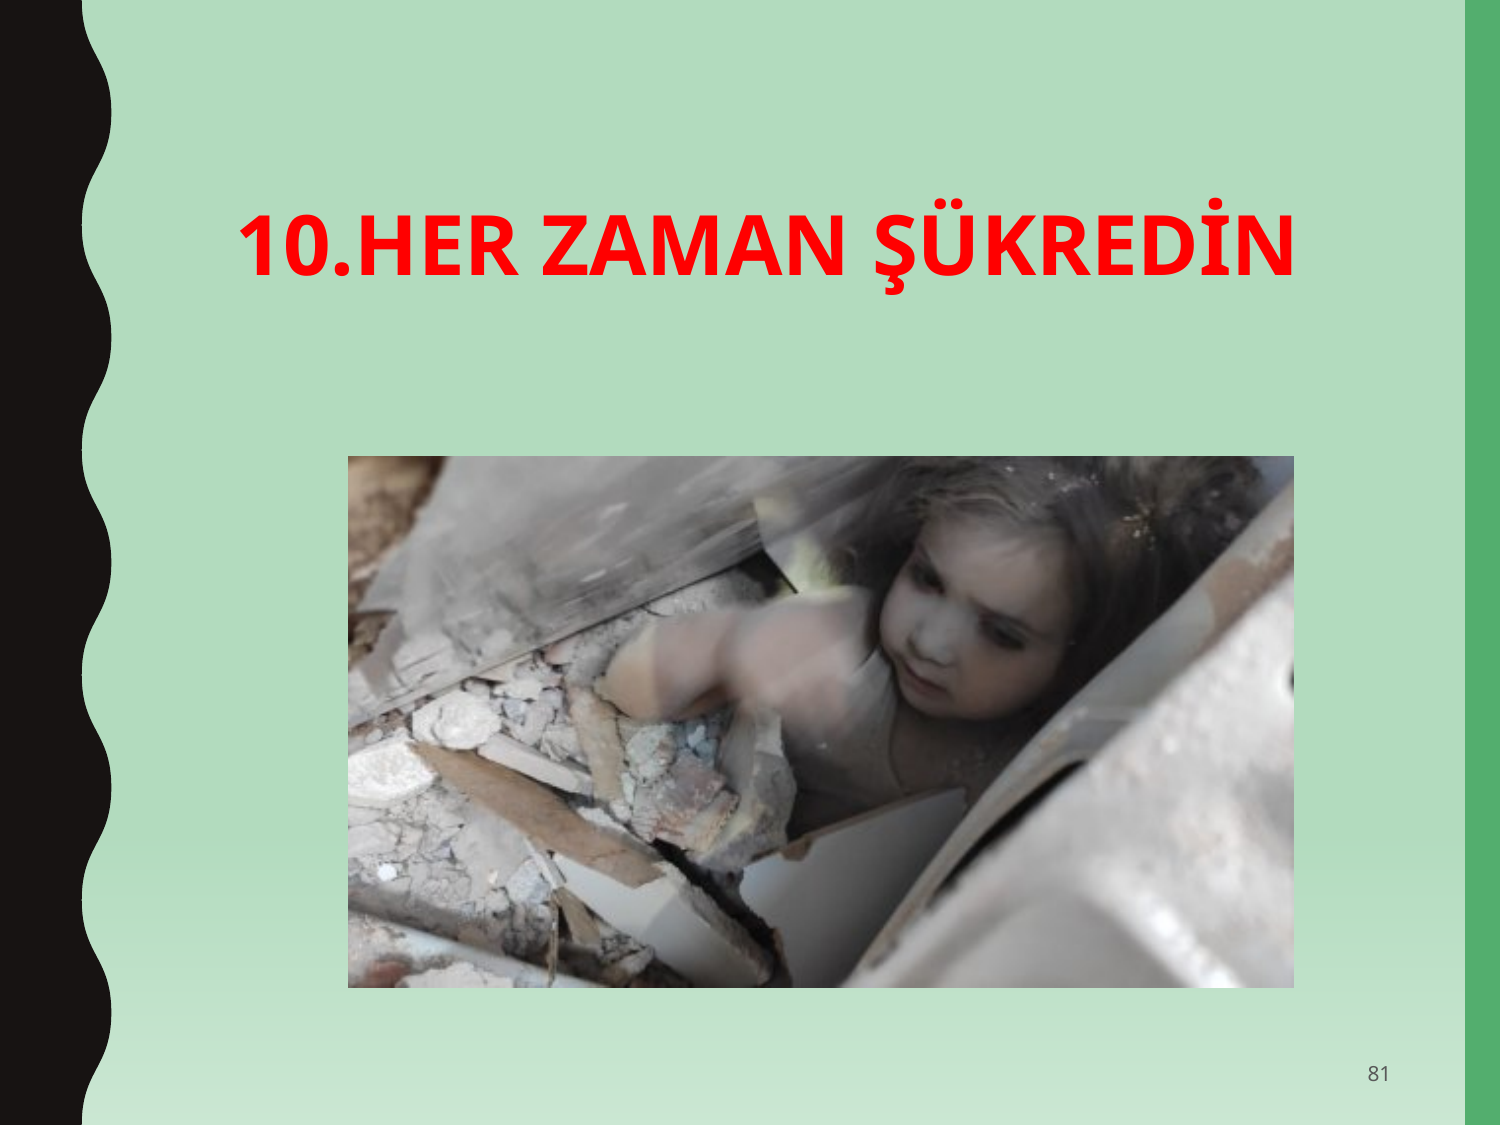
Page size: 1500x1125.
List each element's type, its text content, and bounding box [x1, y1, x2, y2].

slide_number 81 [1059, 1045, 1407, 1103]
text_box 10.HER ZAMAN ŞÜKREDİN [159, 184, 1376, 400]
picture [348, 456, 1294, 988]
